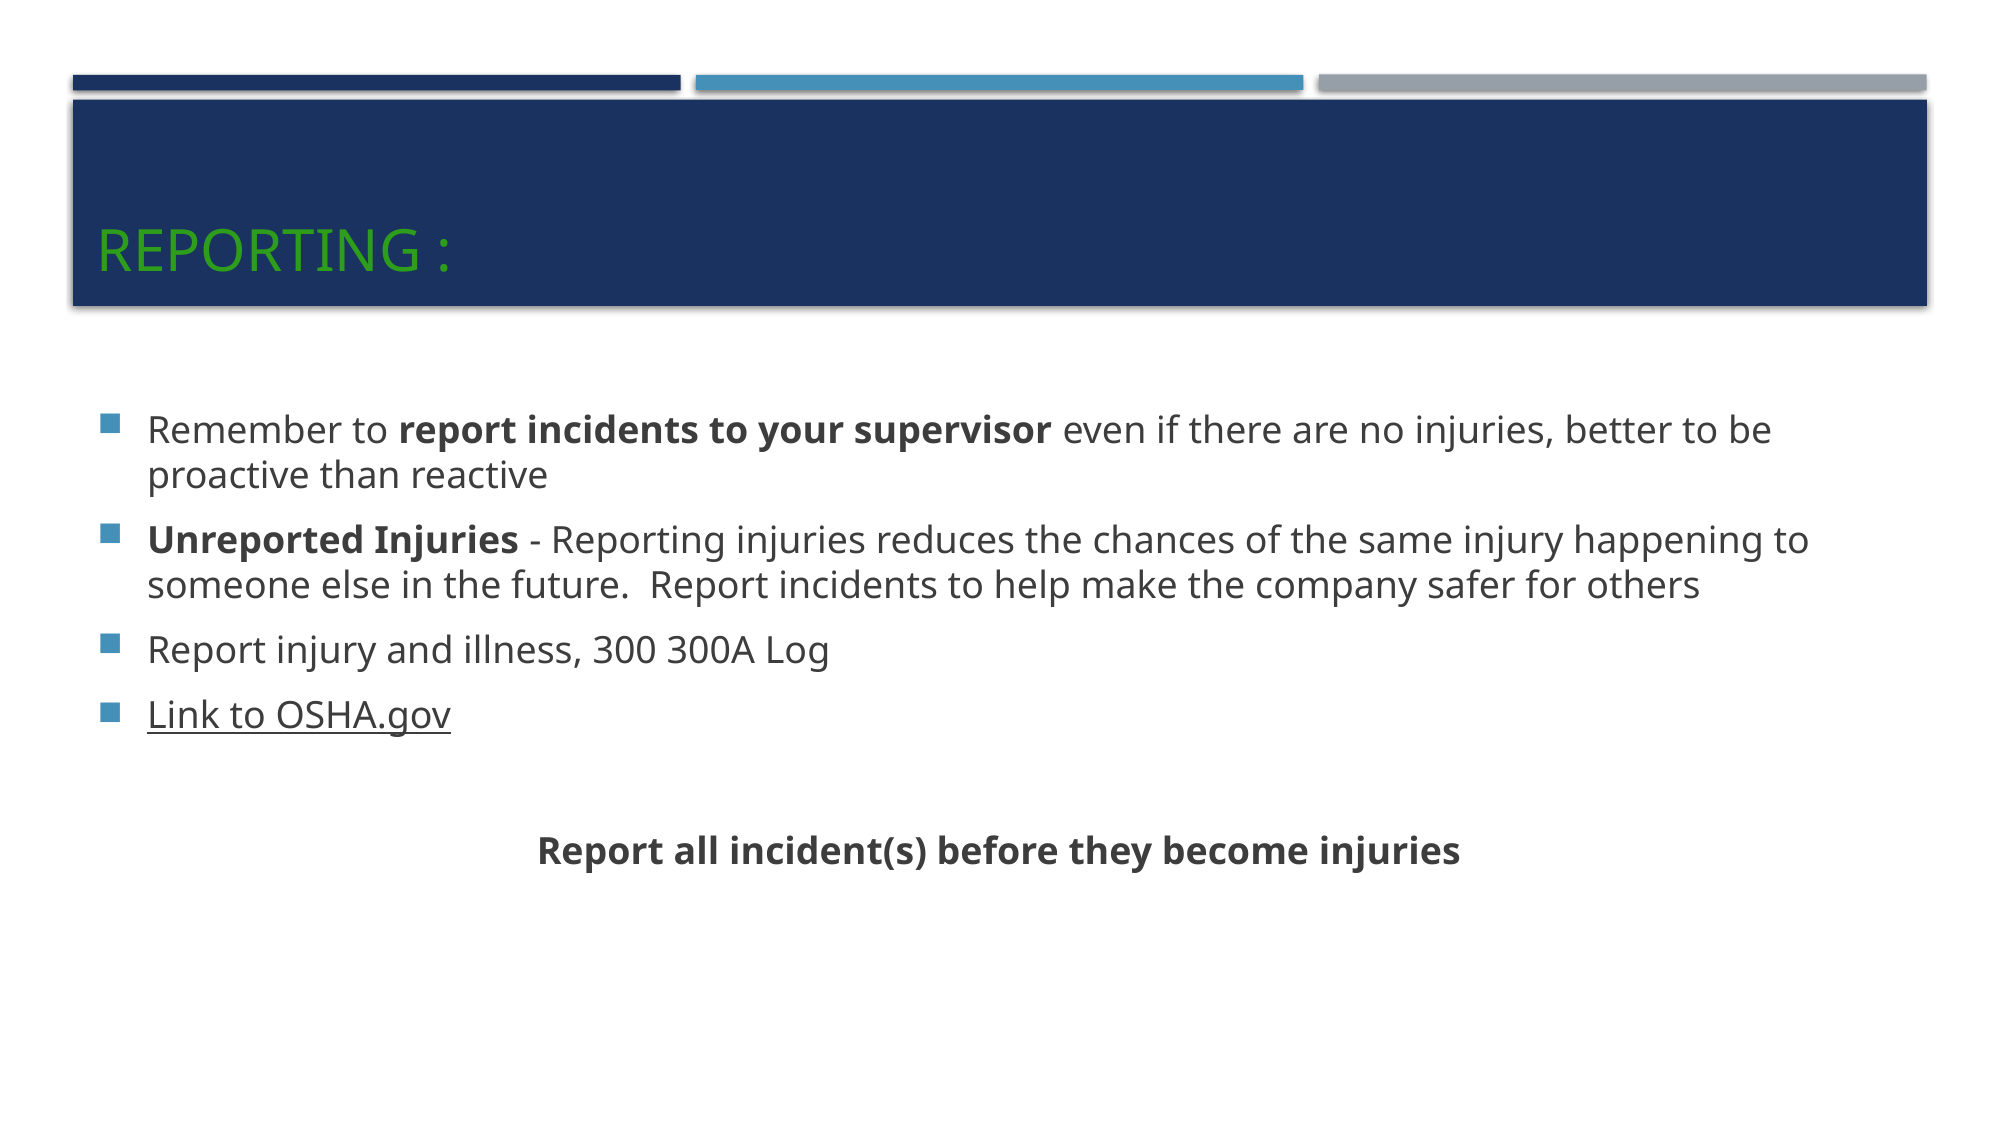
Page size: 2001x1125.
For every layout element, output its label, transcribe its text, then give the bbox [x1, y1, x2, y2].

list Remember to report incidents to your supervisor even if there are no injuries, better to be proactive than reactive Unreported Injuries - Reporting injuries reduces the chances of the same injury happening to someone else in the future. Report incidents to help make the company safer for others Report injury and illness, 300 300A Log Link to OSHA.gov Report all incident(s) before they become injuries [81, 332, 1916, 1011]
title Reporting : [81, 159, 529, 291]
